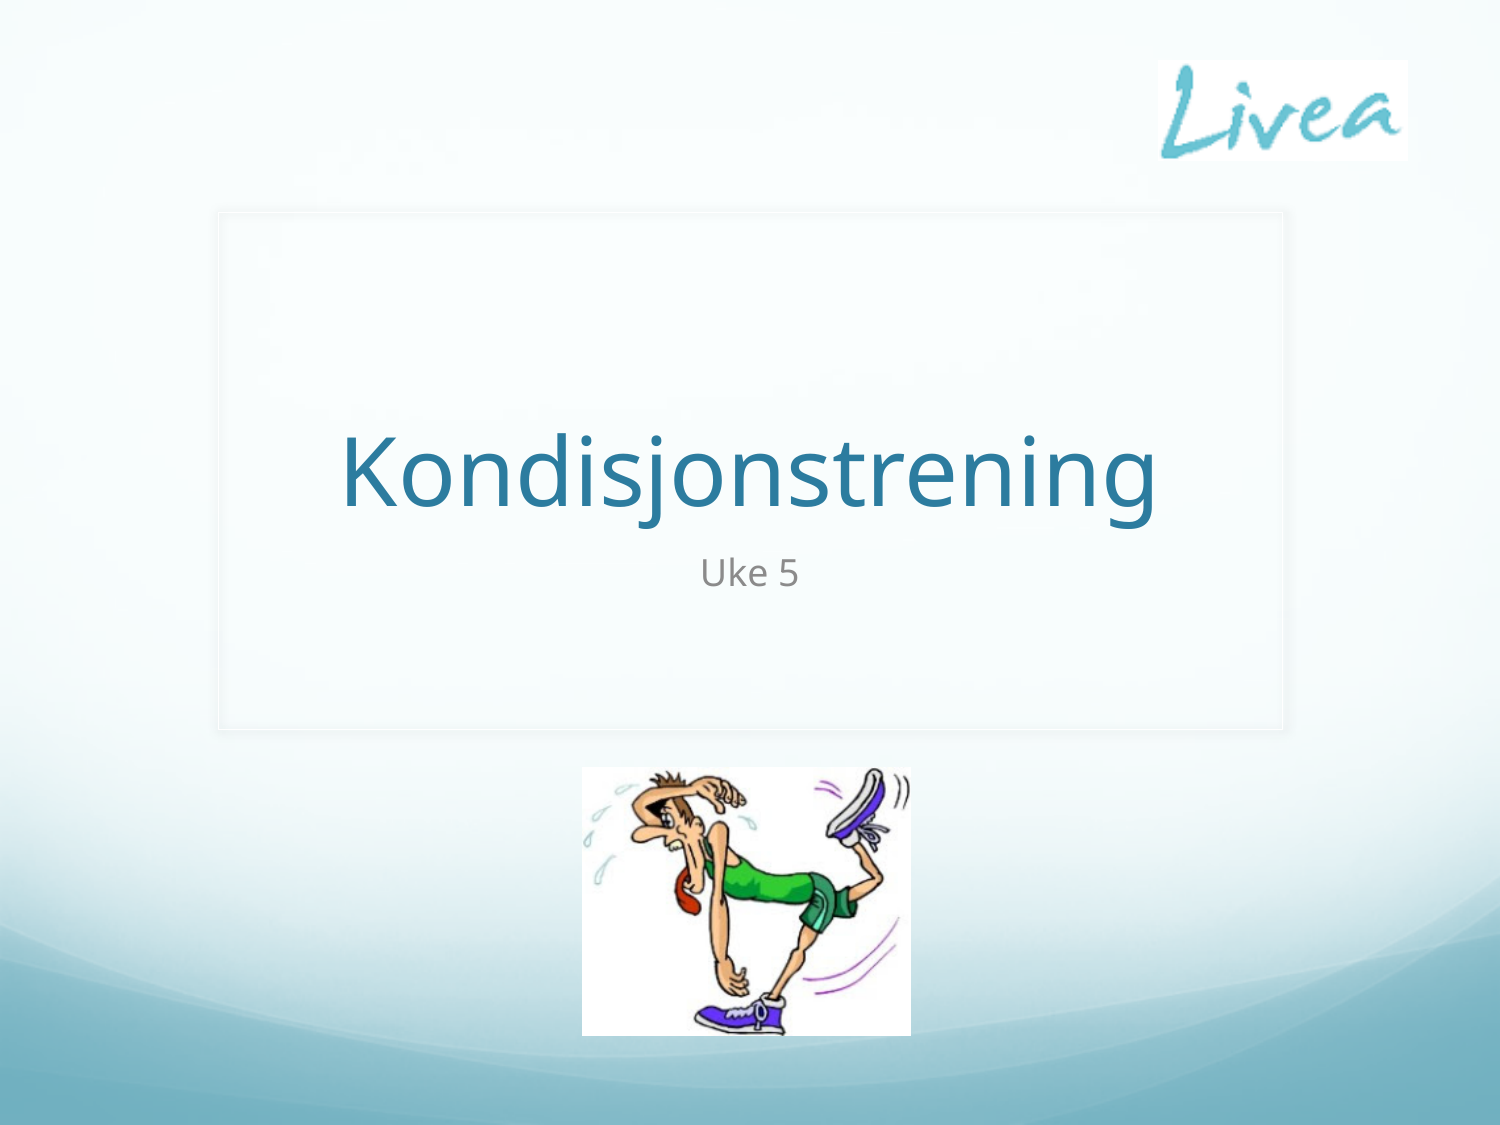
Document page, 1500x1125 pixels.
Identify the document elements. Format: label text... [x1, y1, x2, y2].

subtitle Uke 5 [217, 541, 1283, 692]
picture [581, 766, 912, 1036]
picture [1157, 60, 1409, 162]
title Kondisjonstrening [217, 249, 1283, 533]
